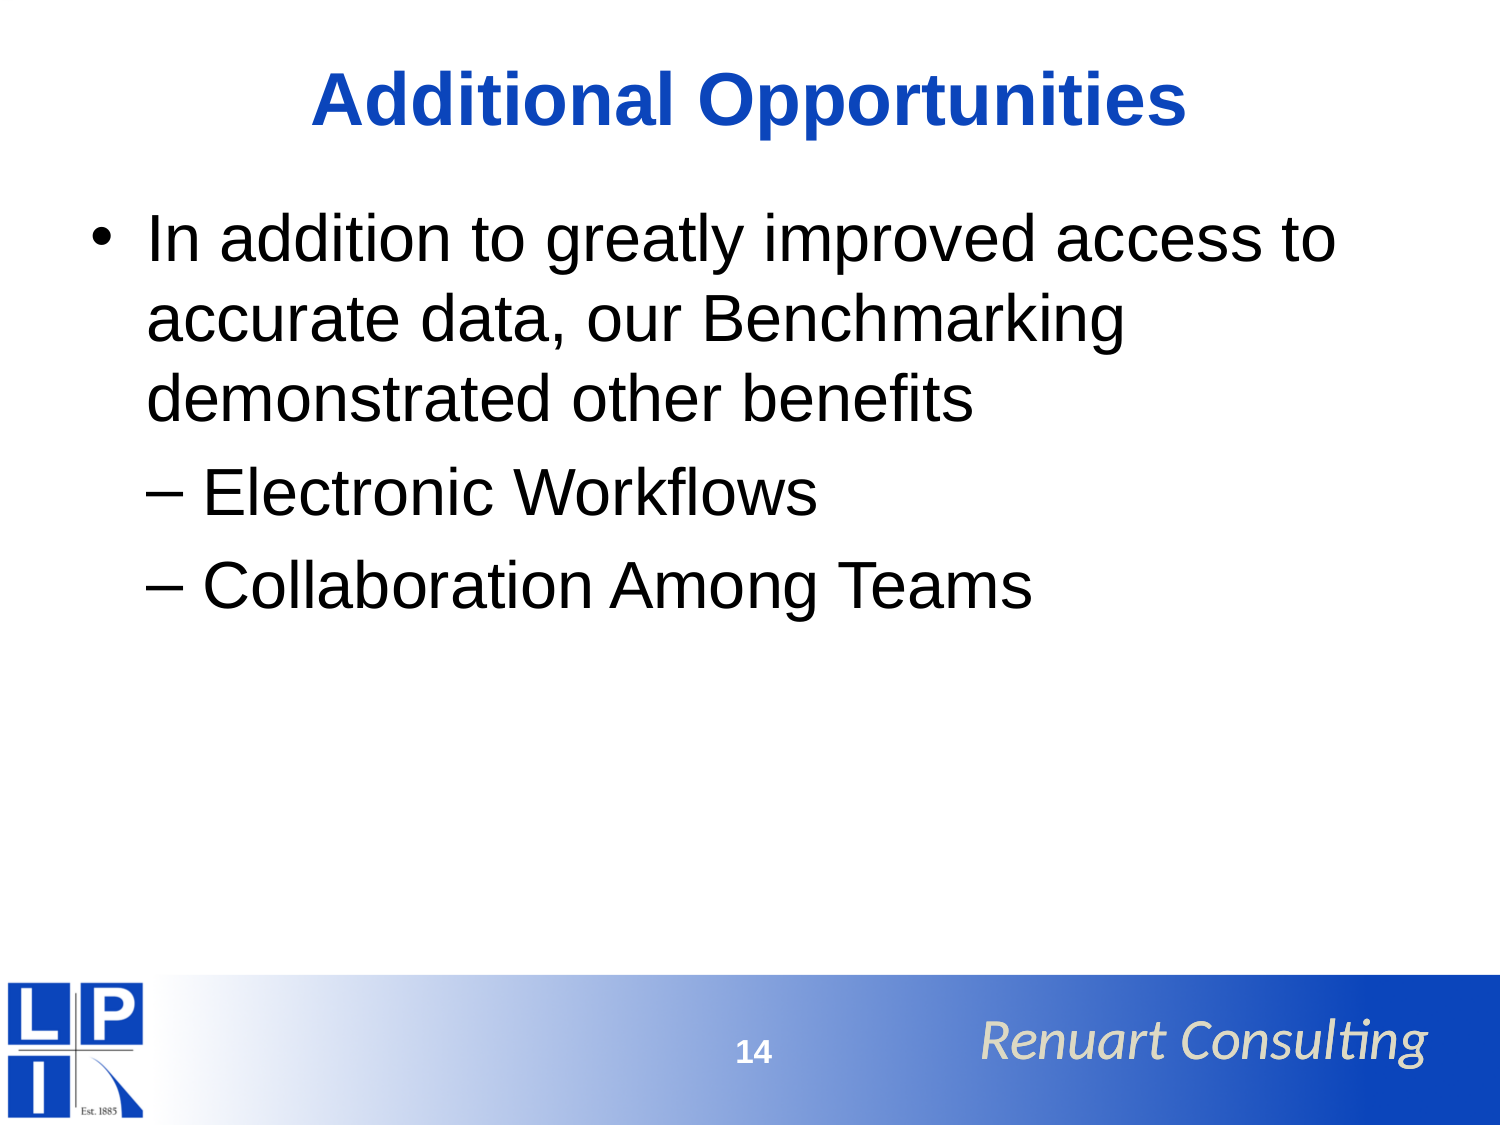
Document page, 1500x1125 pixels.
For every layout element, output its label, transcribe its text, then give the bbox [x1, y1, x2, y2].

list In addition to greatly improved access to accurate data, our Benchmarking demonstrated other benefits Electronic Workflows Collaboration Among Teams [75, 187, 1425, 950]
picture [0, 0, 1500, 1125]
title Additional Opportunities [75, 0, 1425, 186]
slide_number 14 [437, 1020, 788, 1080]
